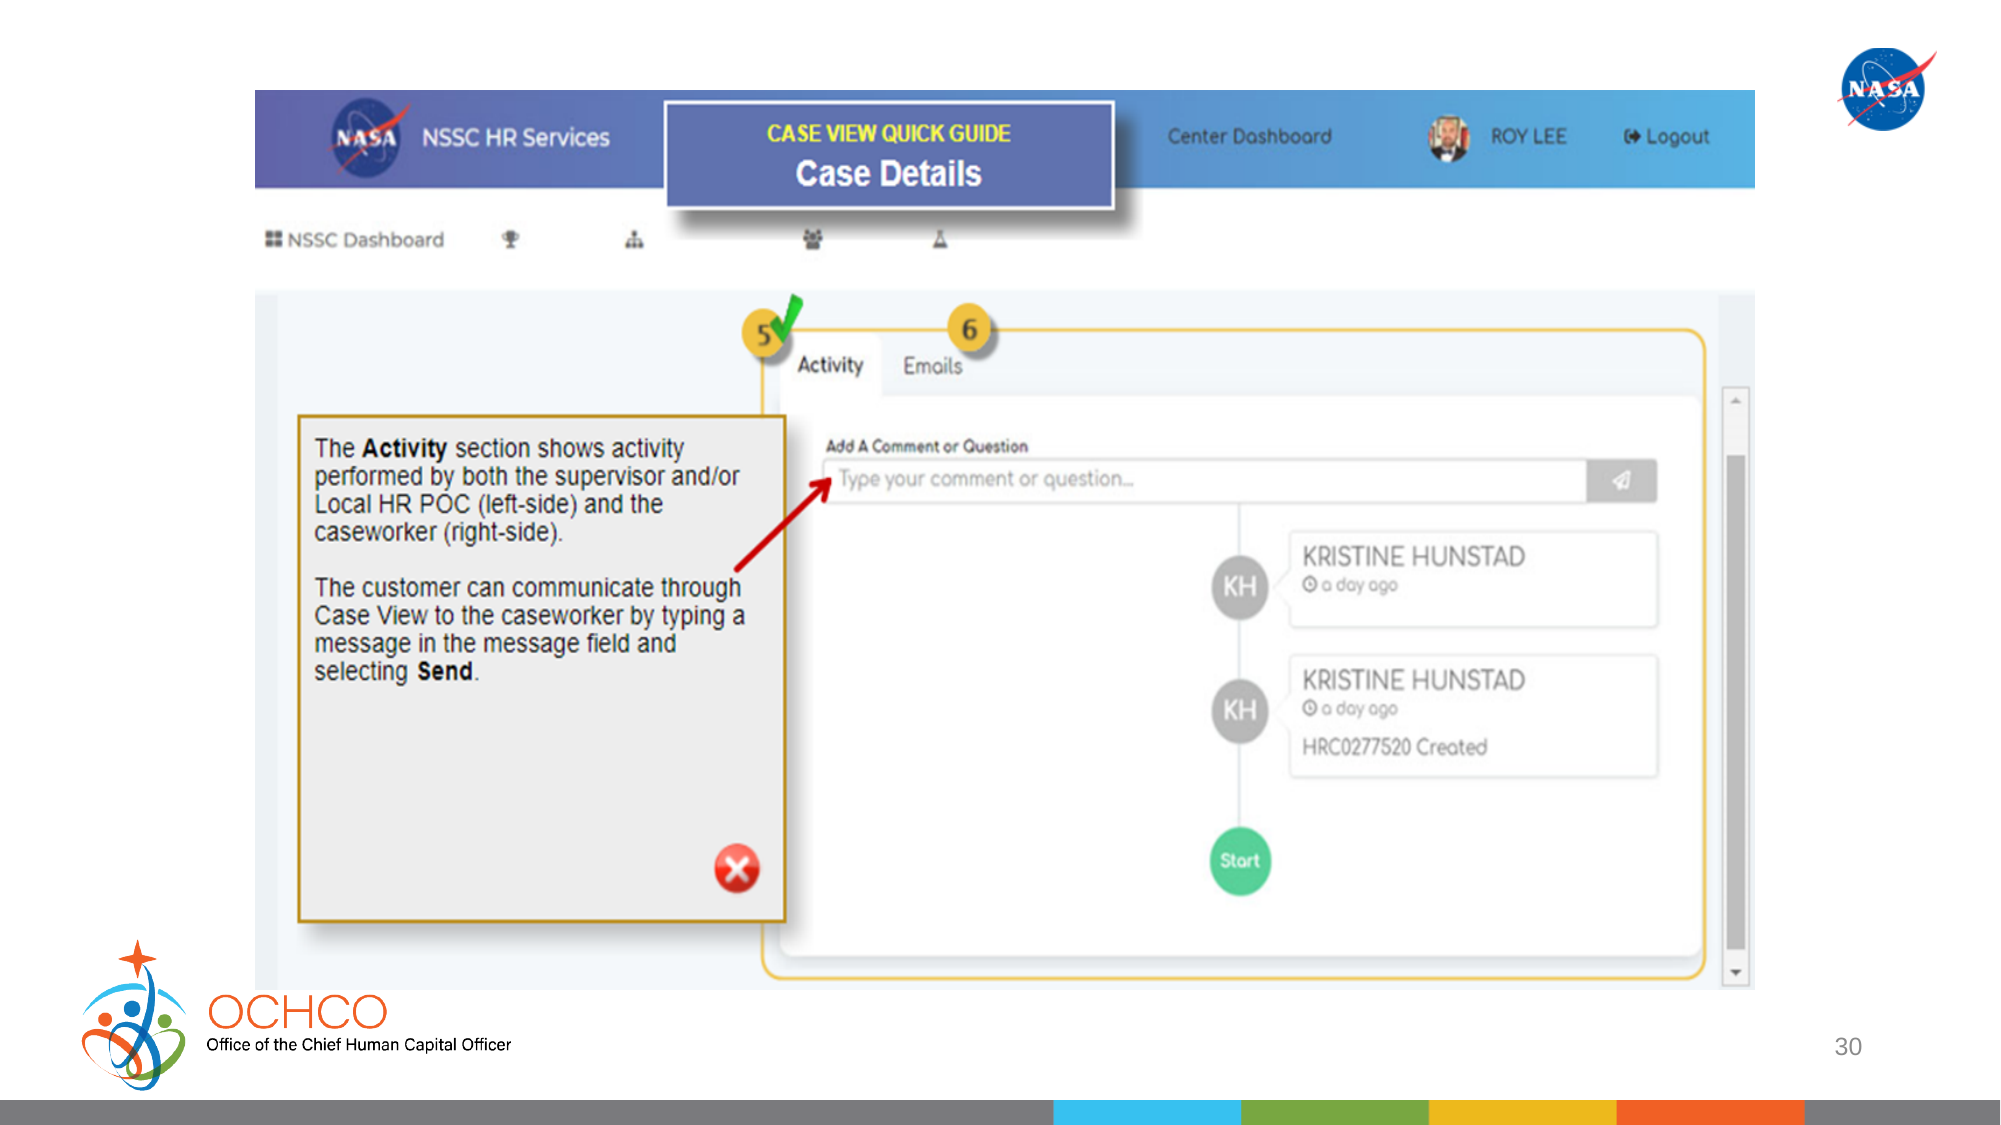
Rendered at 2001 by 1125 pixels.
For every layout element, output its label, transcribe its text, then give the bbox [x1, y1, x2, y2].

picture [1837, 48, 1937, 131]
slide_number 30 [1412, 1015, 1863, 1076]
picture [0, 1100, 2001, 1125]
picture [81, 89, 1755, 1091]
